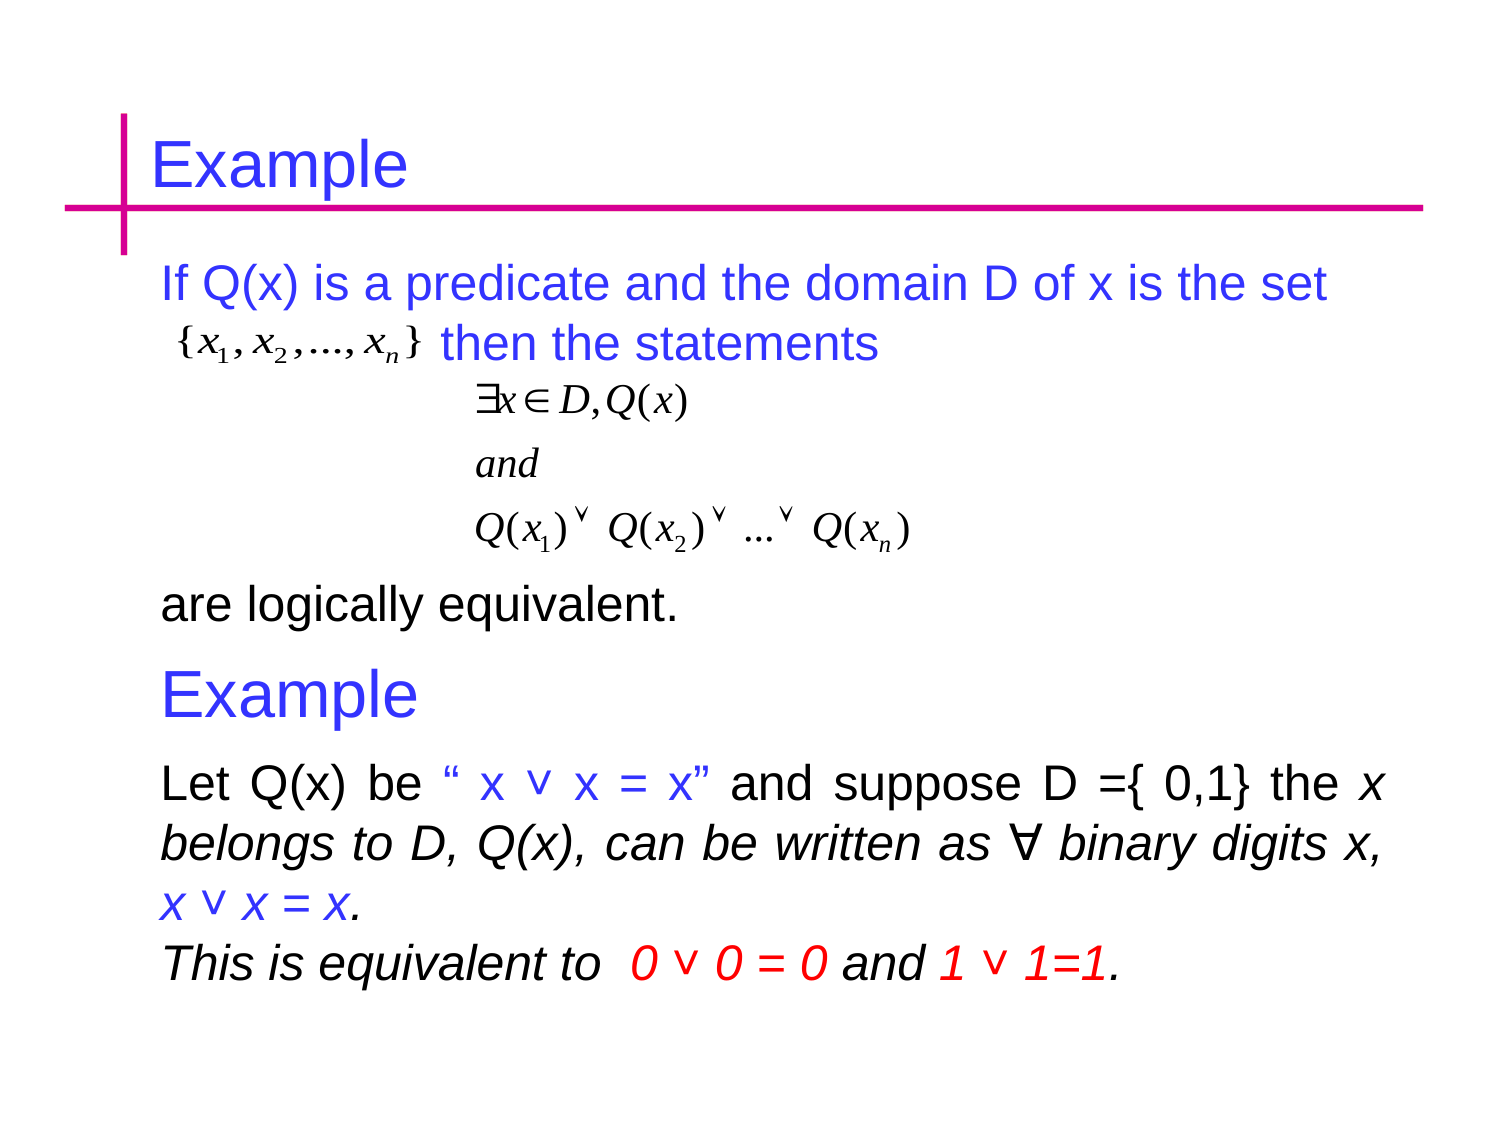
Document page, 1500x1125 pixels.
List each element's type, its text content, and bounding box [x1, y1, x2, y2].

text_box If Q(x) is a predicate and the domain D of x is the set then the statements are logically equivalent. Example Let Q(x) be “ x ˅ x = x” and suppose D ={ 0,1} the x belongs to D, Q(x), can be written as ∀ binary digits x, x ˅ x = x. This is equivalent to 0 ˅ 0 = 0 and 1 ˅ 1=1. [145, 243, 1400, 999]
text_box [468, 374, 919, 563]
text_box Example [135, 113, 1460, 209]
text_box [170, 313, 430, 374]
